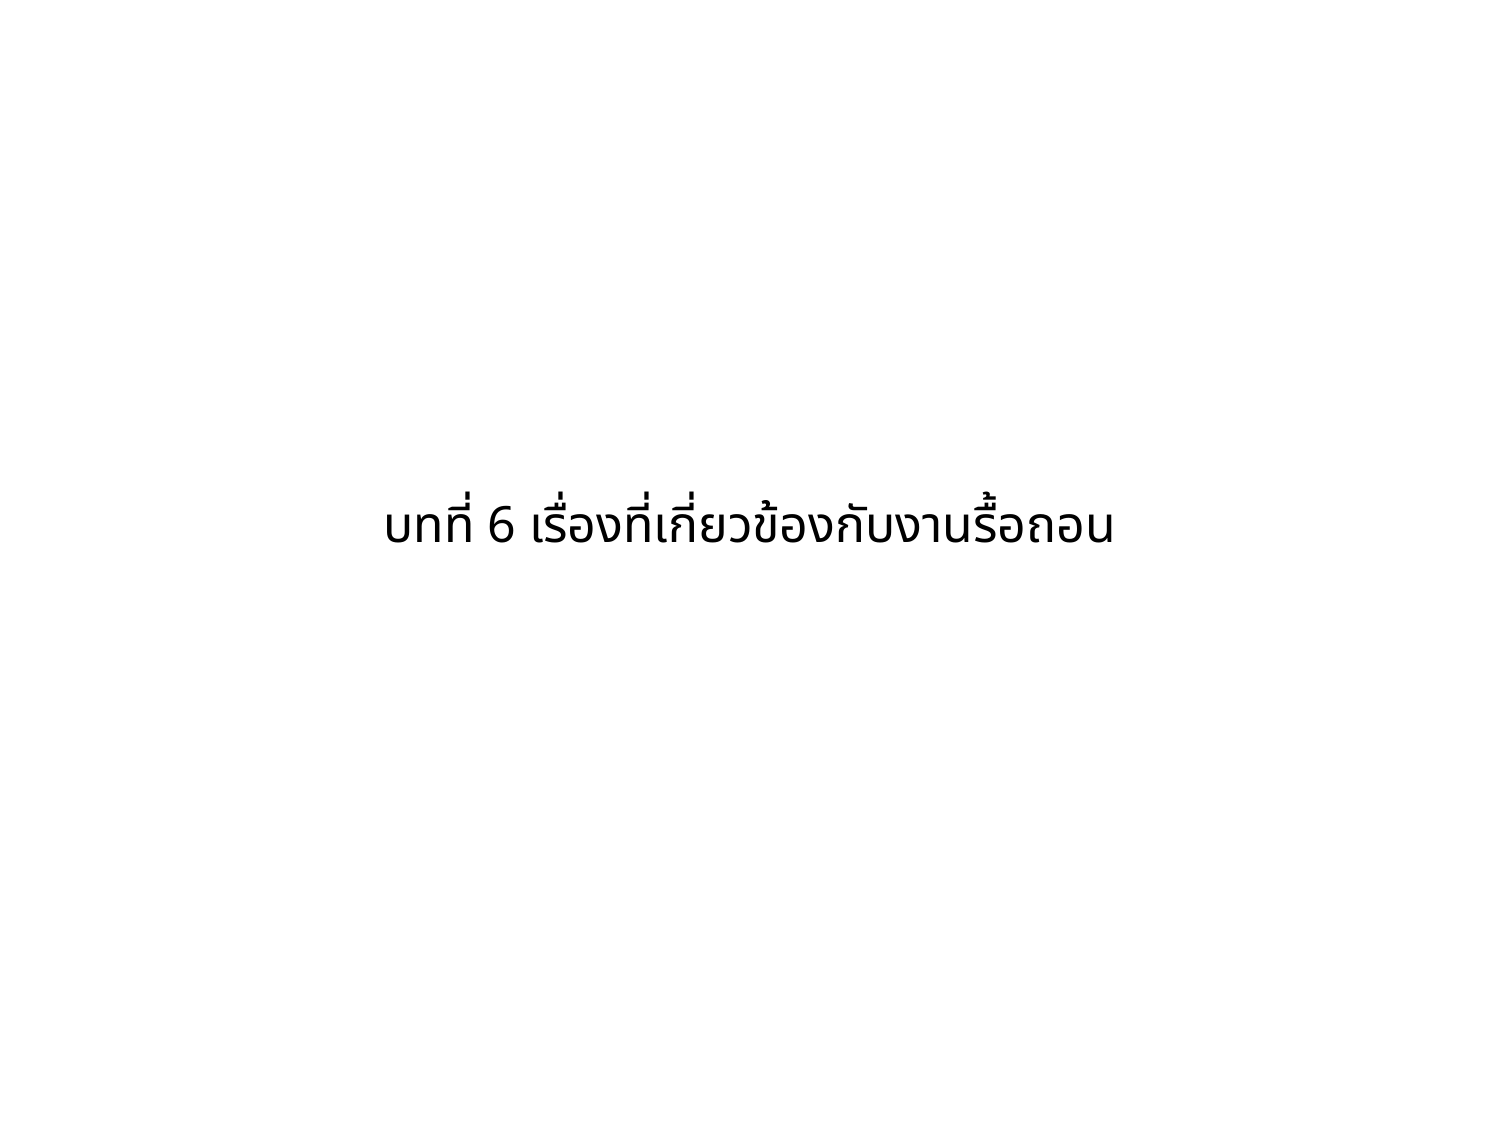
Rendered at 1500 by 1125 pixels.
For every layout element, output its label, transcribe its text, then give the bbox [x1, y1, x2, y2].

title บทที่ 6 เรื่องที่เกี่ยวข้องกับงานรื้อถอน [18, 477, 1482, 576]
